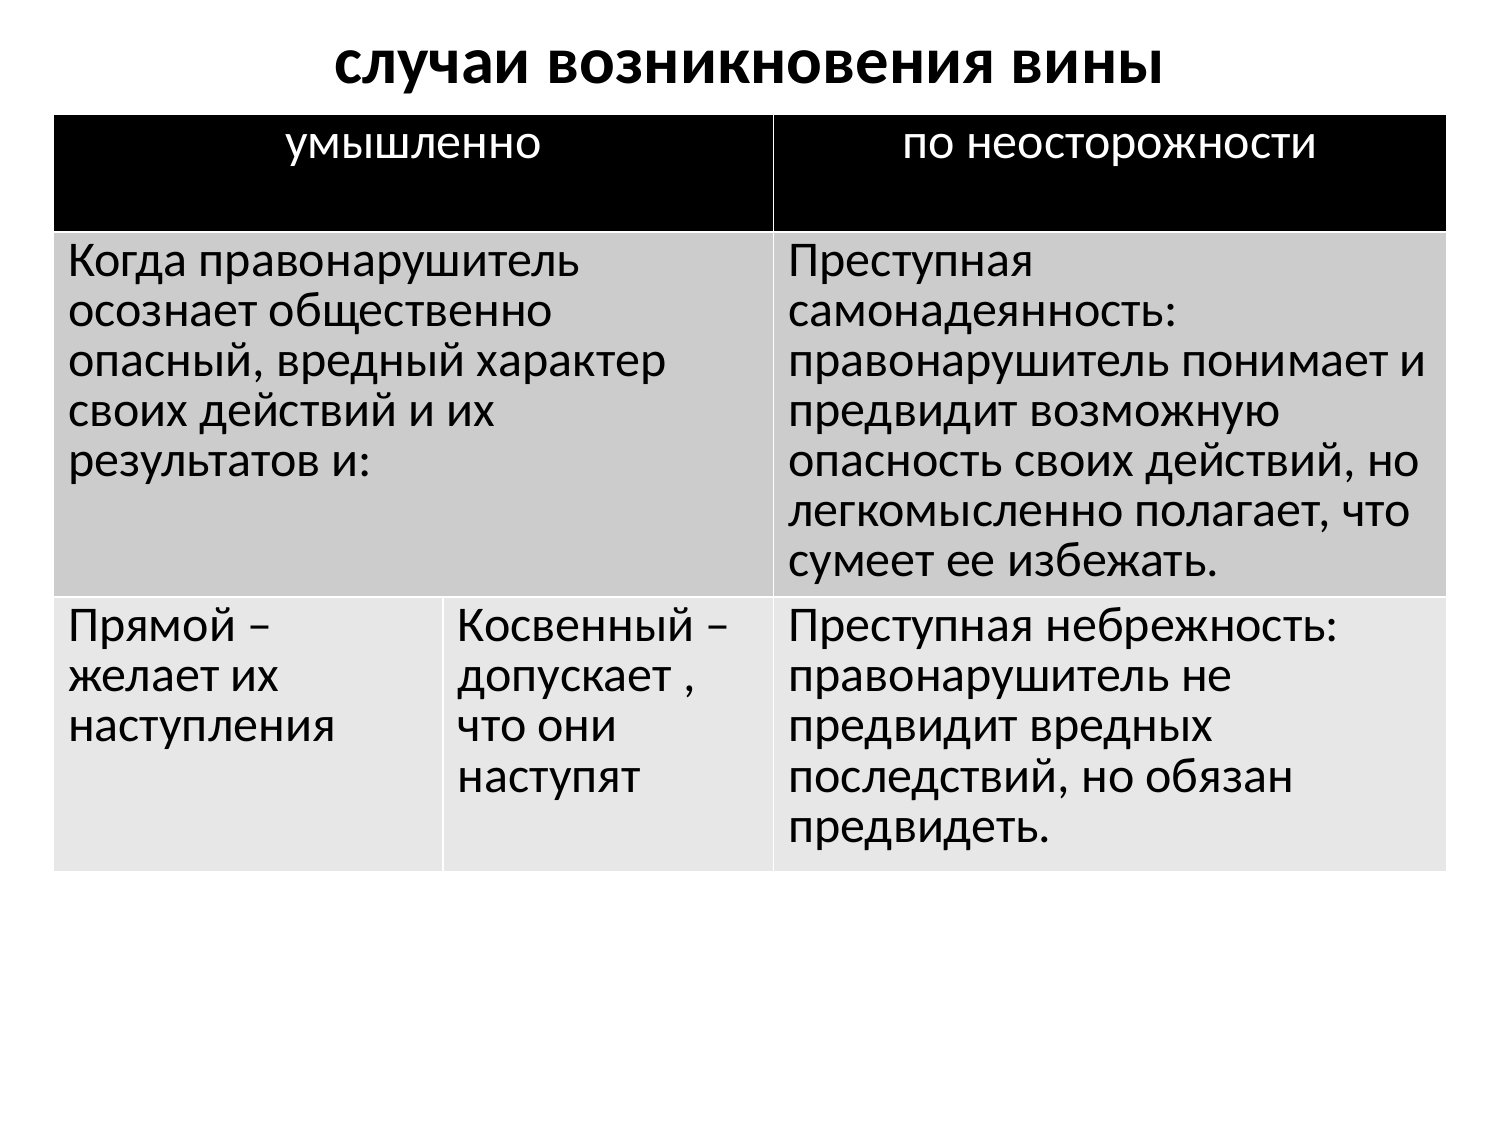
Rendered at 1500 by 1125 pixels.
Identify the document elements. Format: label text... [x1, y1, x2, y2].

table_cell Косвенный – допускает , что они наступят [444, 598, 773, 871]
table_cell Преступная небрежность: правонарушитель не предвидит вредных последствий, но обязан предвидеть. [774, 598, 1446, 871]
table_cell Прямой – желает их наступления [54, 598, 442, 871]
table_header умышленно [54, 115, 773, 231]
table_cell Когда правонарушитель осознает общественно опасный, вредный характер своих действий и их результатов и: [54, 233, 773, 596]
title случаи возникновения вины [75, 0, 1425, 113]
table_header по неосторожности [774, 115, 1446, 231]
table_cell Преступная самонадеянность: правонарушитель понимает и предвидит возможную опасность своих действий, но легкомысленно полагает, что сумеет ее избежать. [774, 233, 1446, 596]
